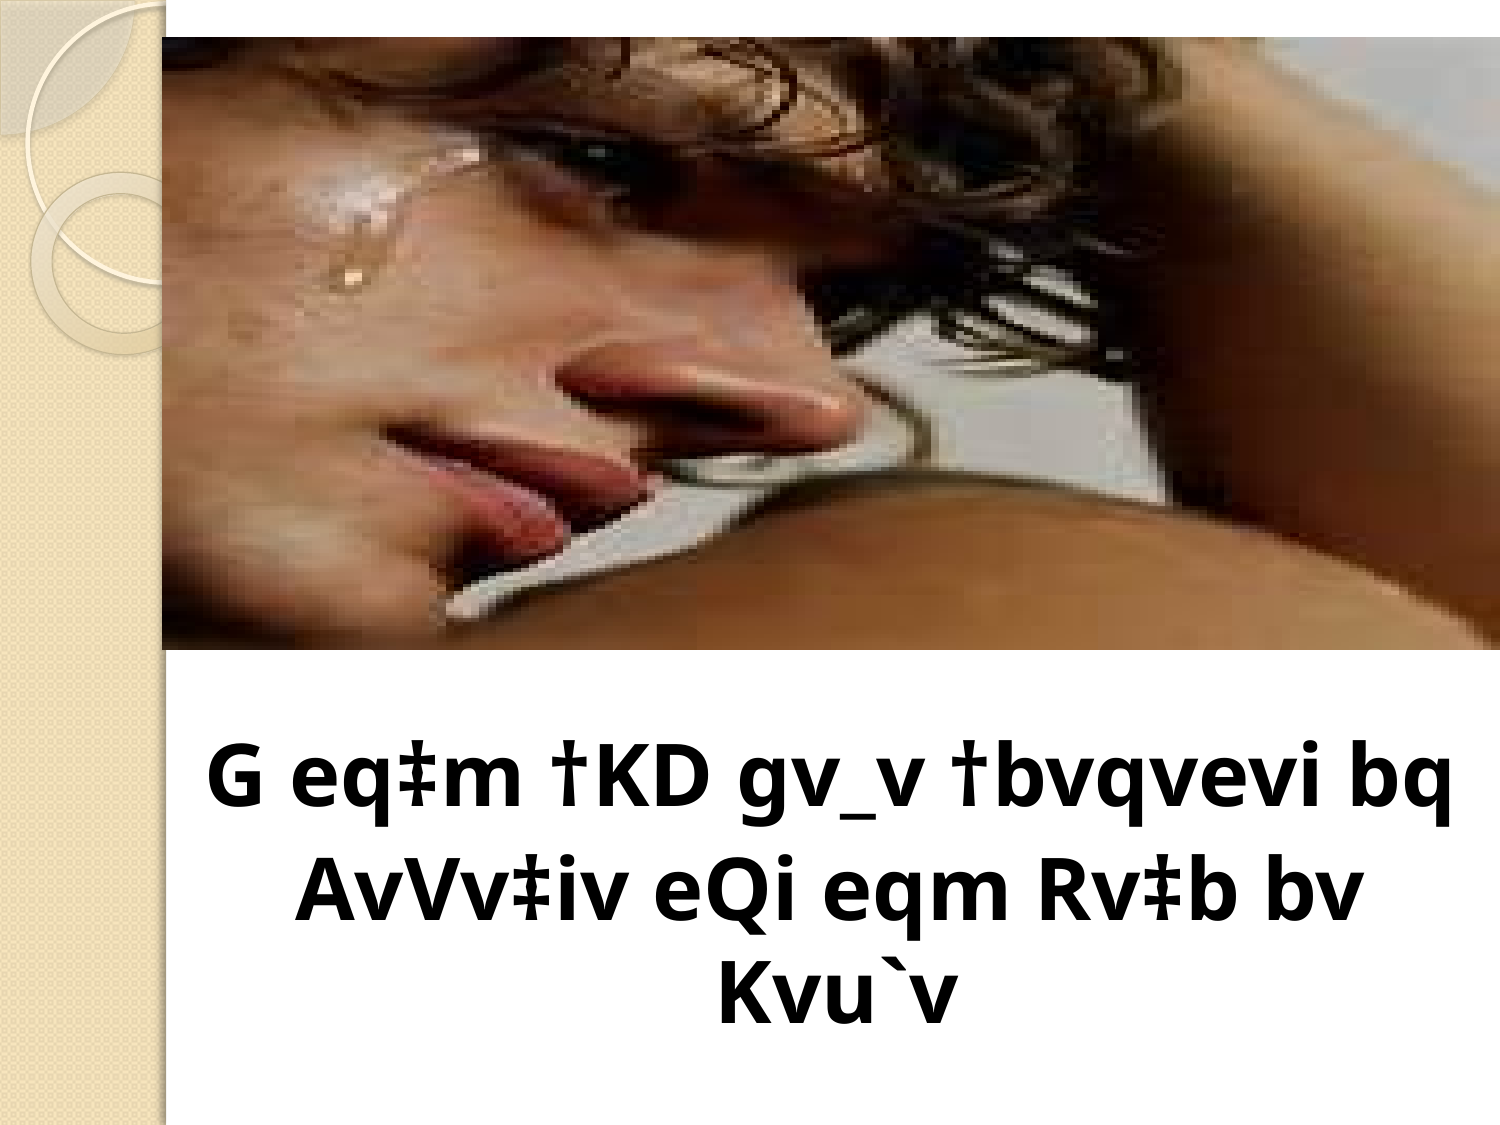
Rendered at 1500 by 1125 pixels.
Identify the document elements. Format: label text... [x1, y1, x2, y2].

list G eq‡m †KD gv_v †bvqvevi bq AvVv‡iv eQi eqm Rv‡b bv Kvu`v [174, 712, 1475, 1063]
picture [162, 37, 1500, 651]
